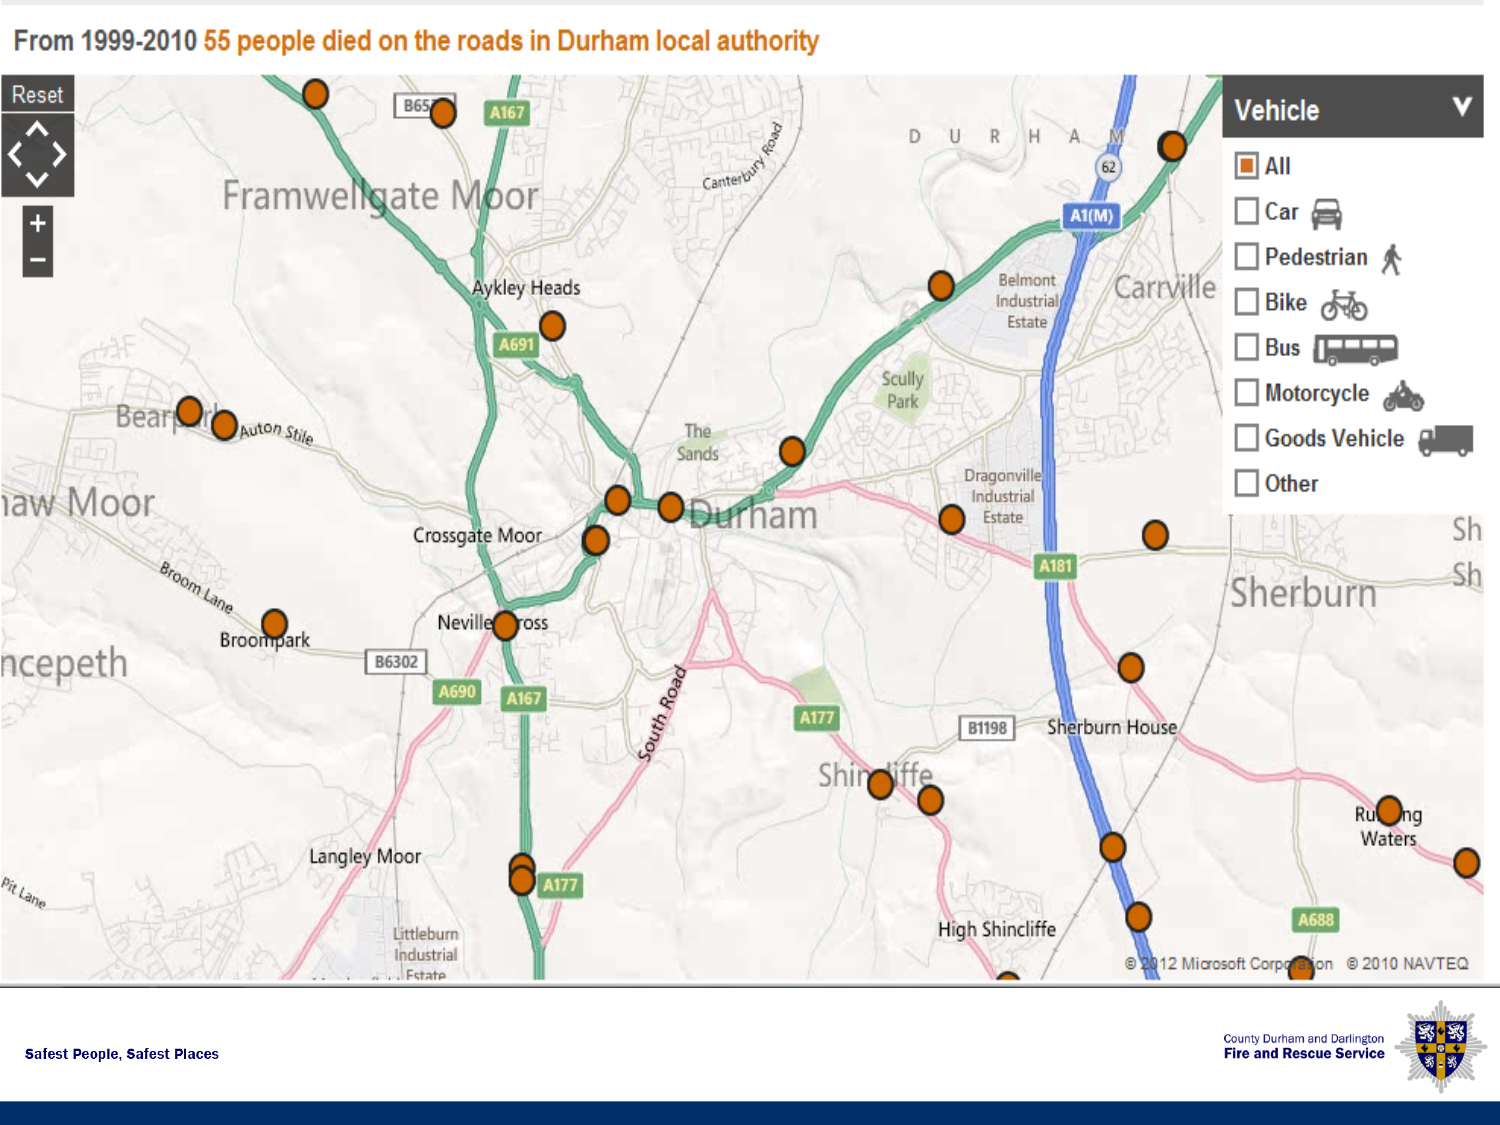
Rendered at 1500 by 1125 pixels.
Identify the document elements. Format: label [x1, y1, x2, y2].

picture [25, 1046, 219, 1064]
picture [1224, 999, 1488, 1094]
picture [0, 0, 1500, 988]
